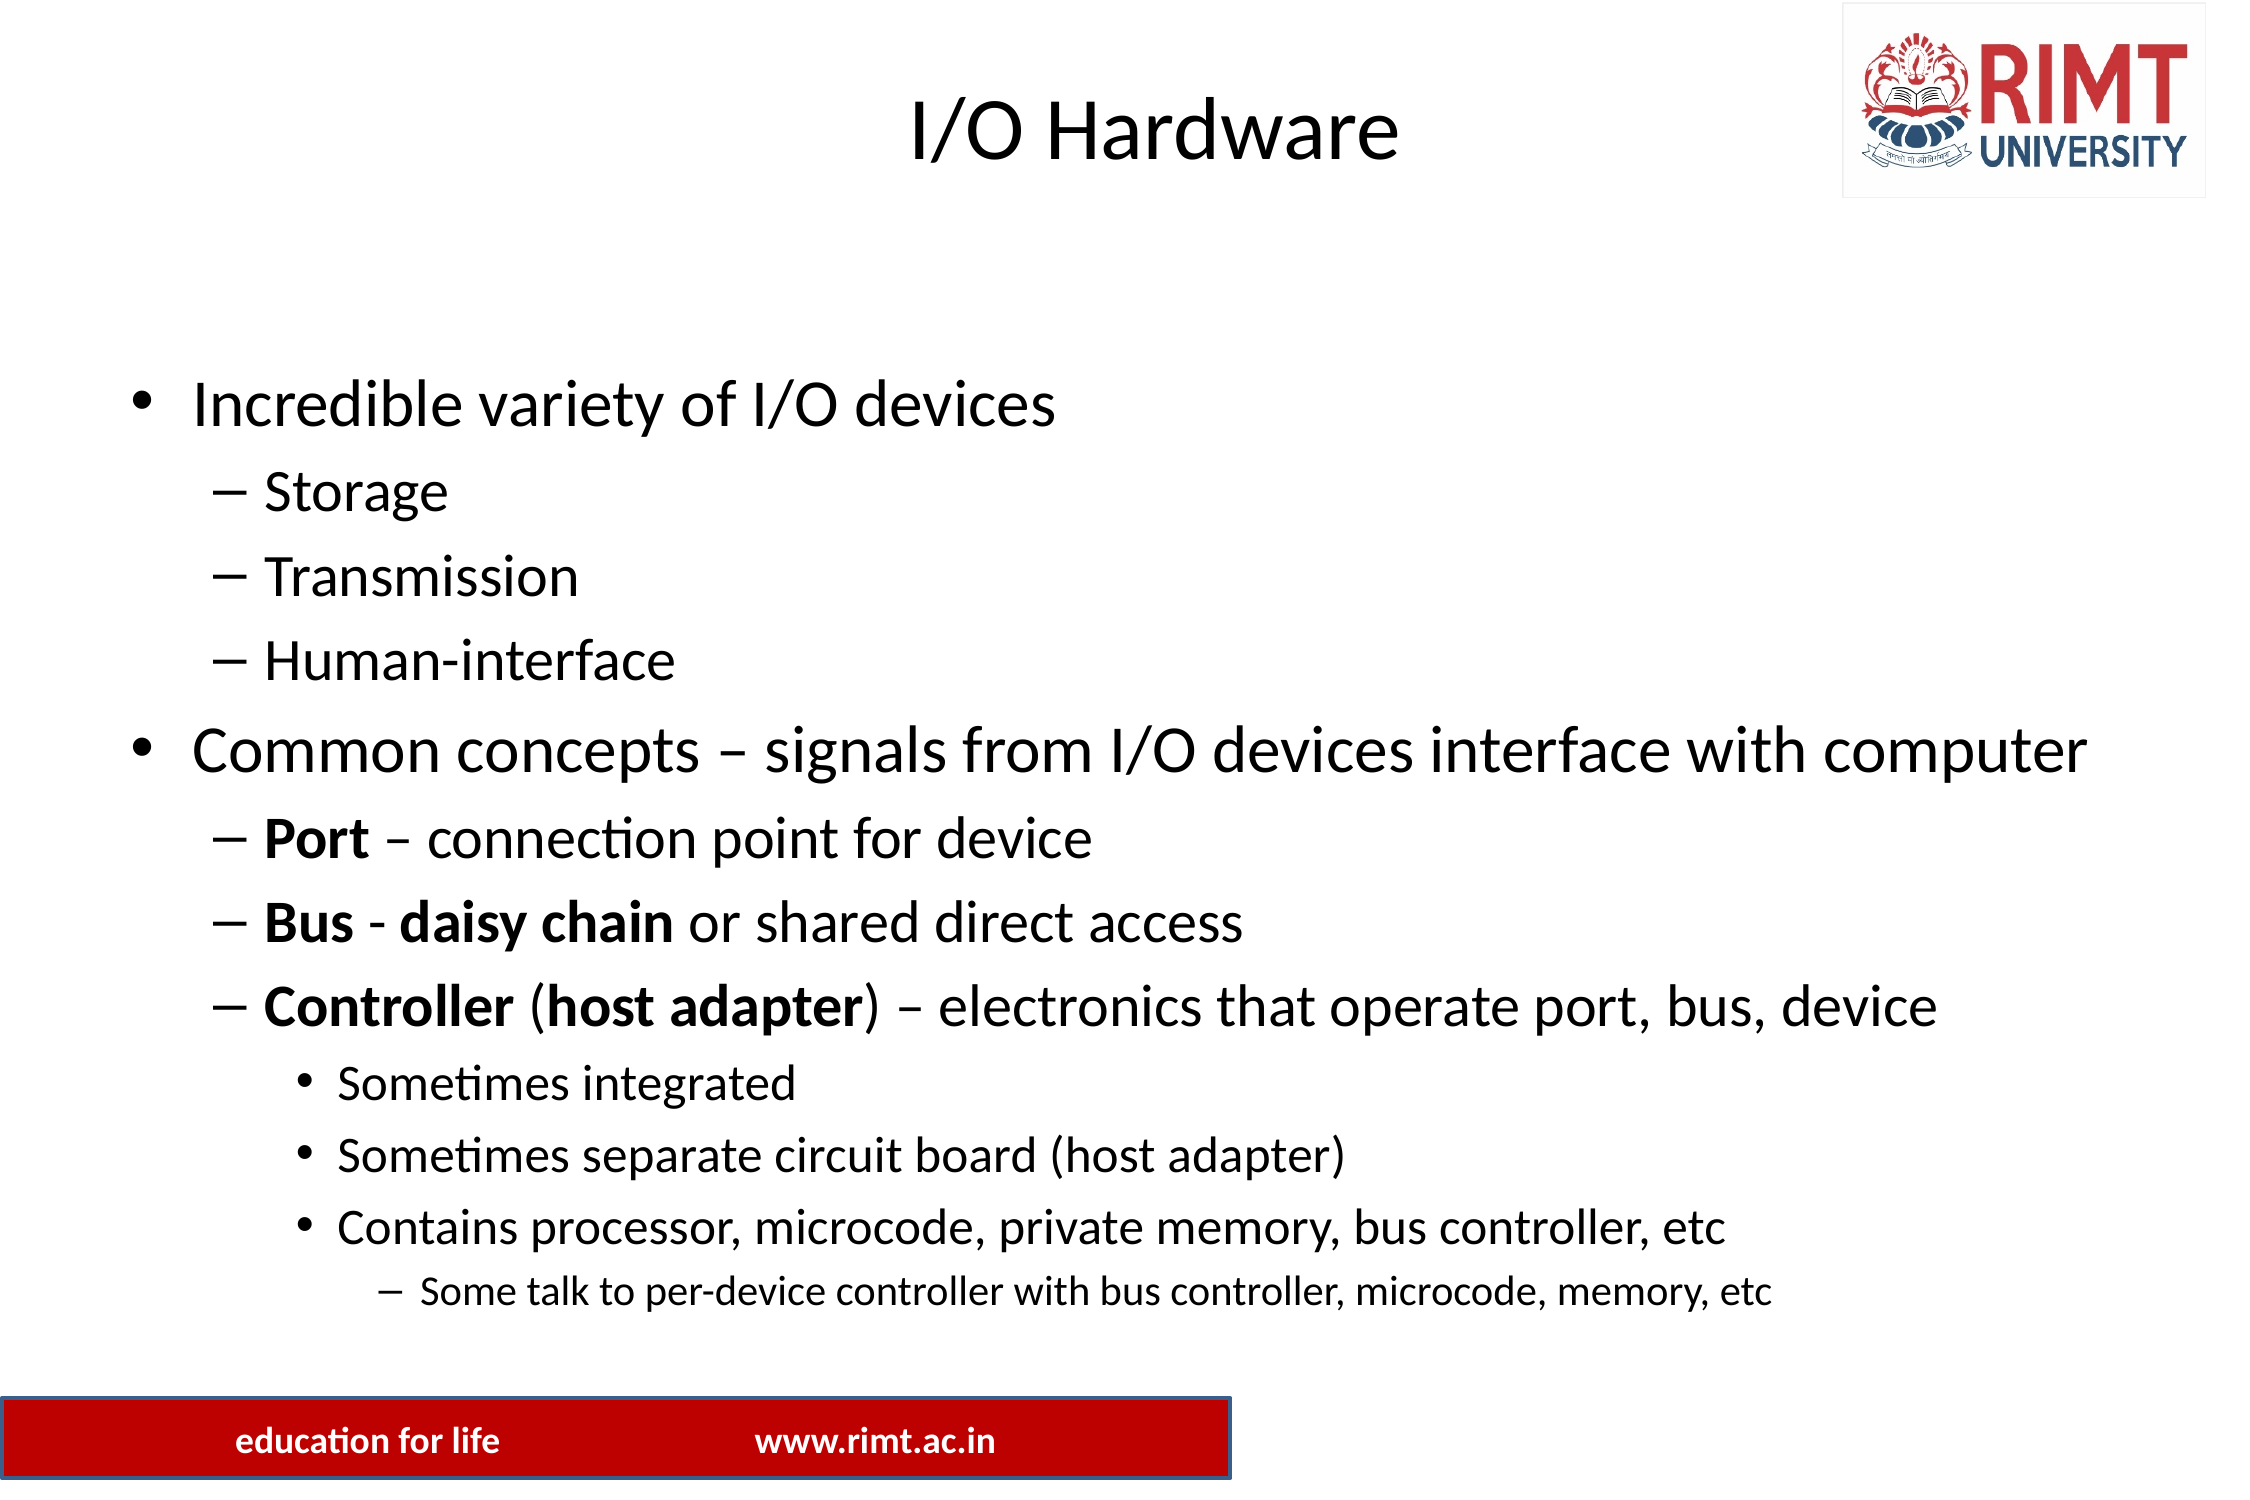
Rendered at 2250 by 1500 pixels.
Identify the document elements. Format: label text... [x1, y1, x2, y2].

list Incredible variety of I/O devices Storage Transmission Human-interface Common concepts – signals from I/O devices interface with computer Port – connection point for device Bus - daisy chain or shared direct access Controller (host adapter) – electronics that operate port, bus, device Sometimes integrated Sometimes separate circuit board (host adapter) Contains processor, microcode, private memory, bus controller, etc Some talk to per-device controller with bus controller, microcode, memory, etc [112, 350, 2138, 1340]
title I/O Hardware [172, 60, 1836, 187]
text_box education for life www.rimt.ac.in [0, 1396, 1232, 1480]
picture [1841, 1, 2206, 199]
